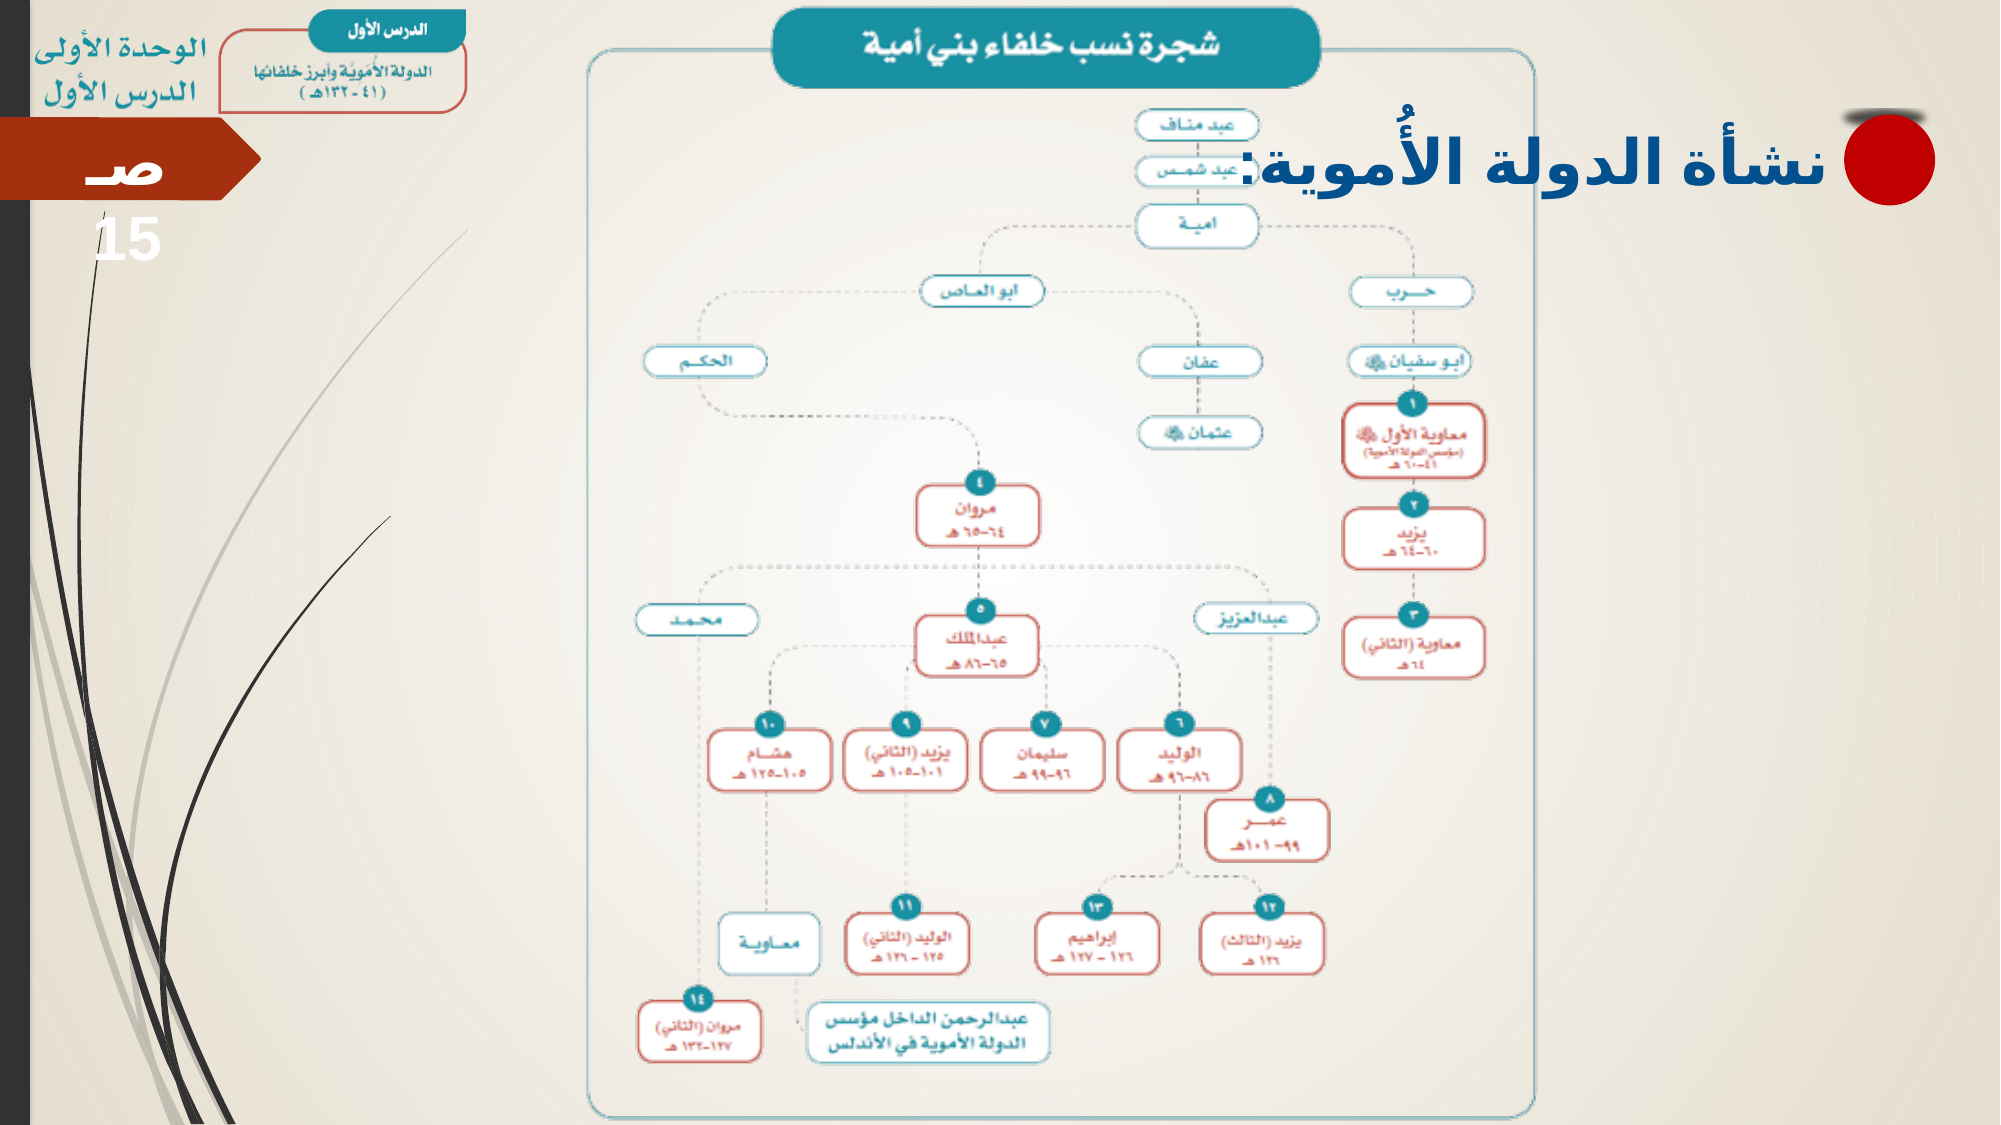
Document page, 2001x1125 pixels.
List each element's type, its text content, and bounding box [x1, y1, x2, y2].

text_box صـ 15 [31, 115, 224, 281]
picture [30, 27, 210, 116]
text_box نشأة الدولة الأُموية: [1546, 114, 1845, 205]
text_box [1844, 114, 1936, 206]
picture [574, 0, 1543, 1125]
picture [217, 8, 468, 116]
